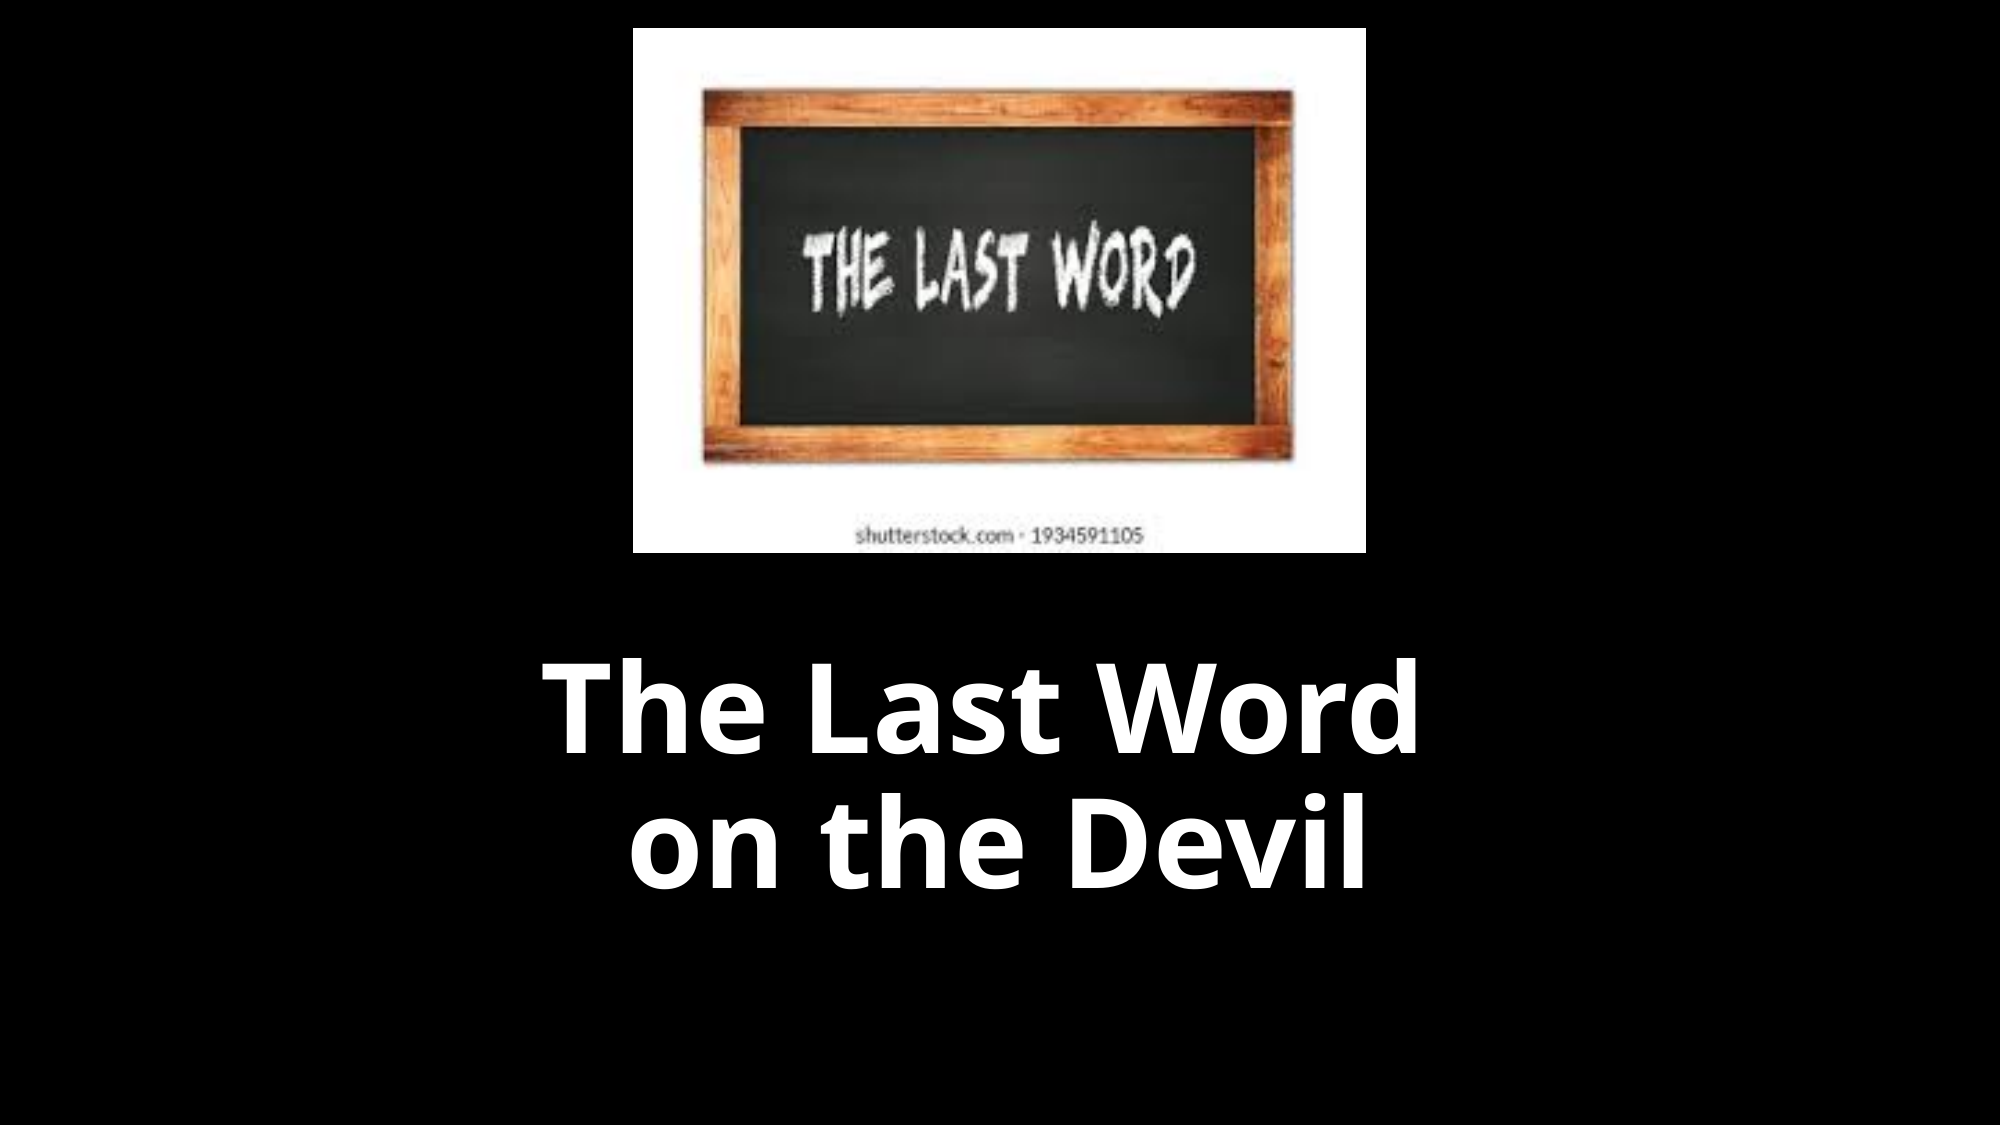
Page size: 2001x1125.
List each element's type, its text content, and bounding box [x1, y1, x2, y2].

title The Last Word on the Devil [249, 562, 1750, 924]
picture [633, 28, 1366, 554]
